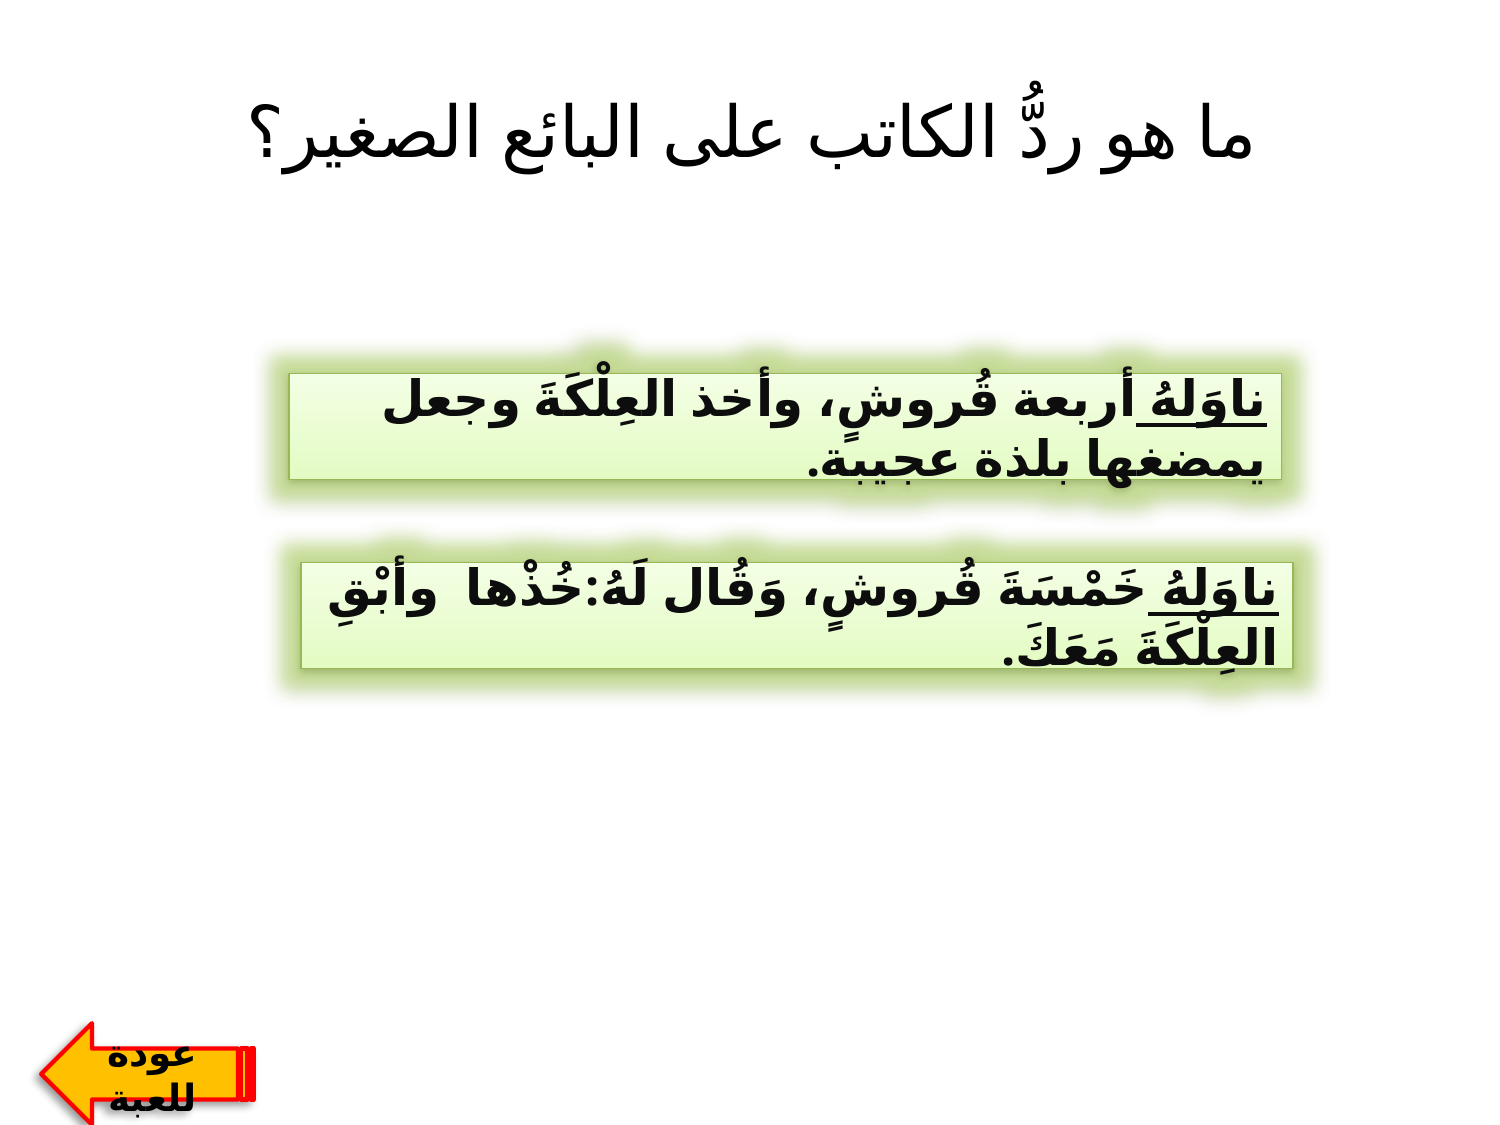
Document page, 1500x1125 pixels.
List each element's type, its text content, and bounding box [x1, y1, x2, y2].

title ما هو ردُّ الكاتب على البائع الصغير؟ [76, 78, 1427, 266]
text_box ناوَلهُ أربعة قُروشٍ، وأخذ العِلْكَةَ وجعل يمضغها بلذة عجيبة. [288, 373, 1282, 480]
text_box ناوَلهُ خَمْسَةَ قُروشٍ، وَقُال لَهُ:خُذْها وأبْقِ العِلْكَةَ مَعَكَ. [300, 562, 1294, 669]
text_box عودة للعبة [39, 1021, 256, 1125]
